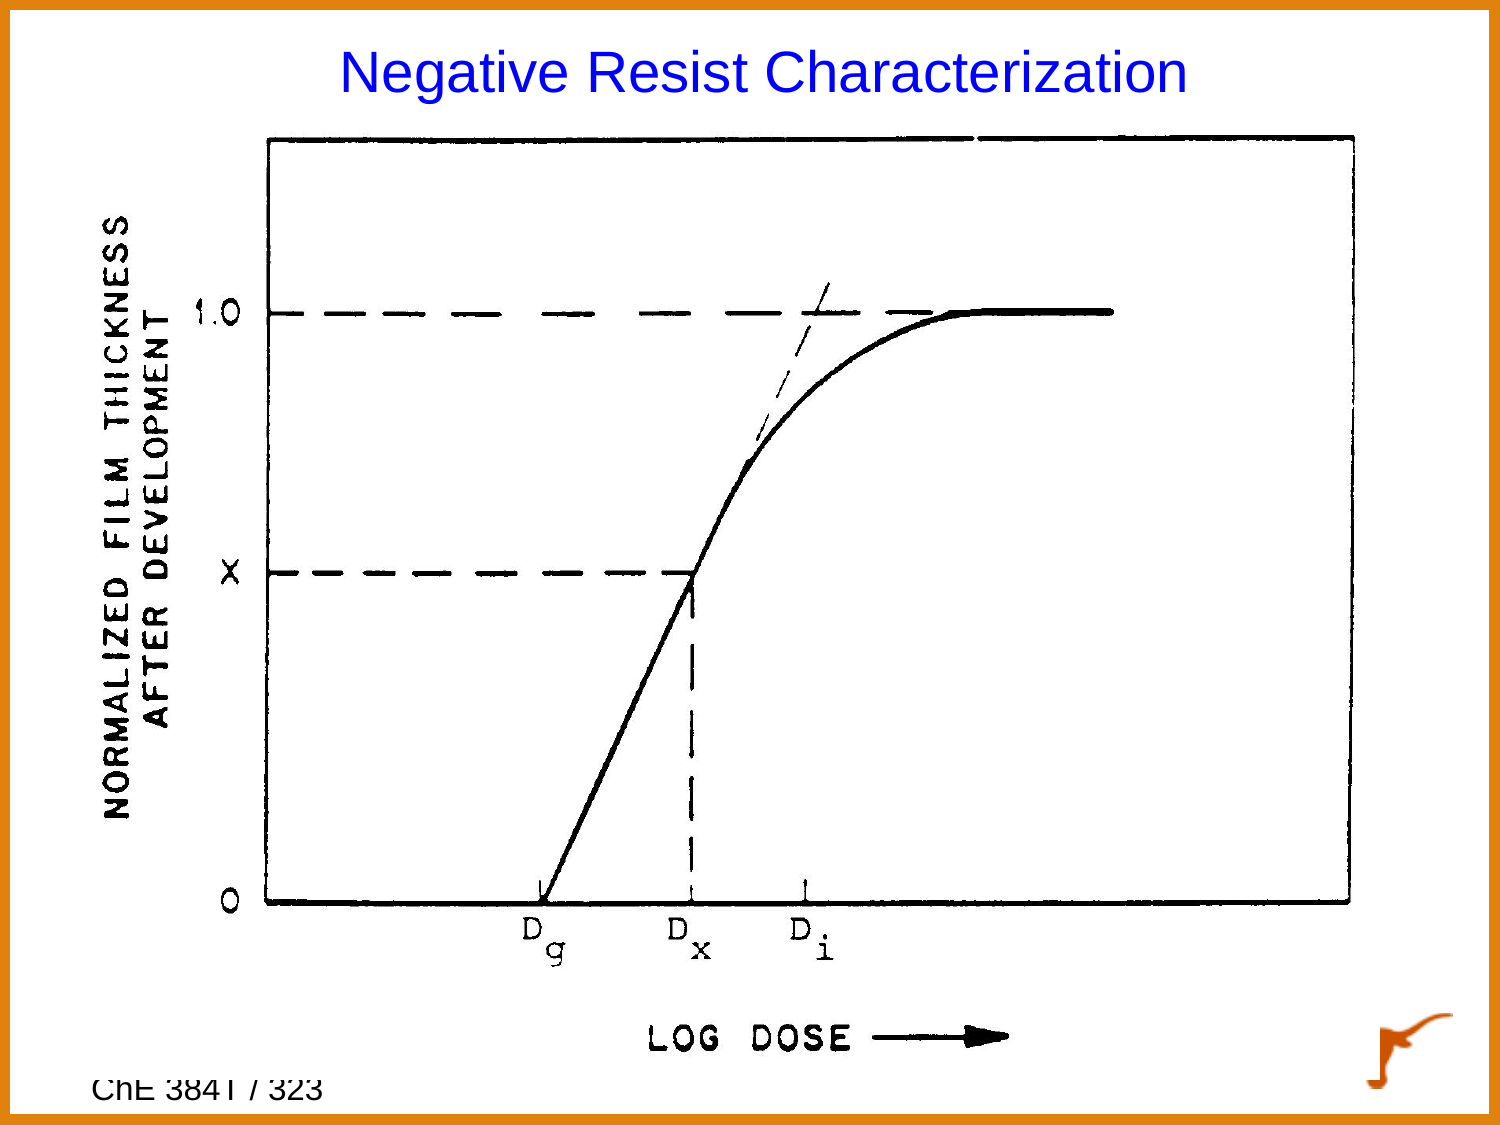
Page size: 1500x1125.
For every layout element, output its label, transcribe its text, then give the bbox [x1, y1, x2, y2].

text_box Negative Resist Characterization [324, 26, 1411, 112]
picture [75, 112, 1453, 1089]
